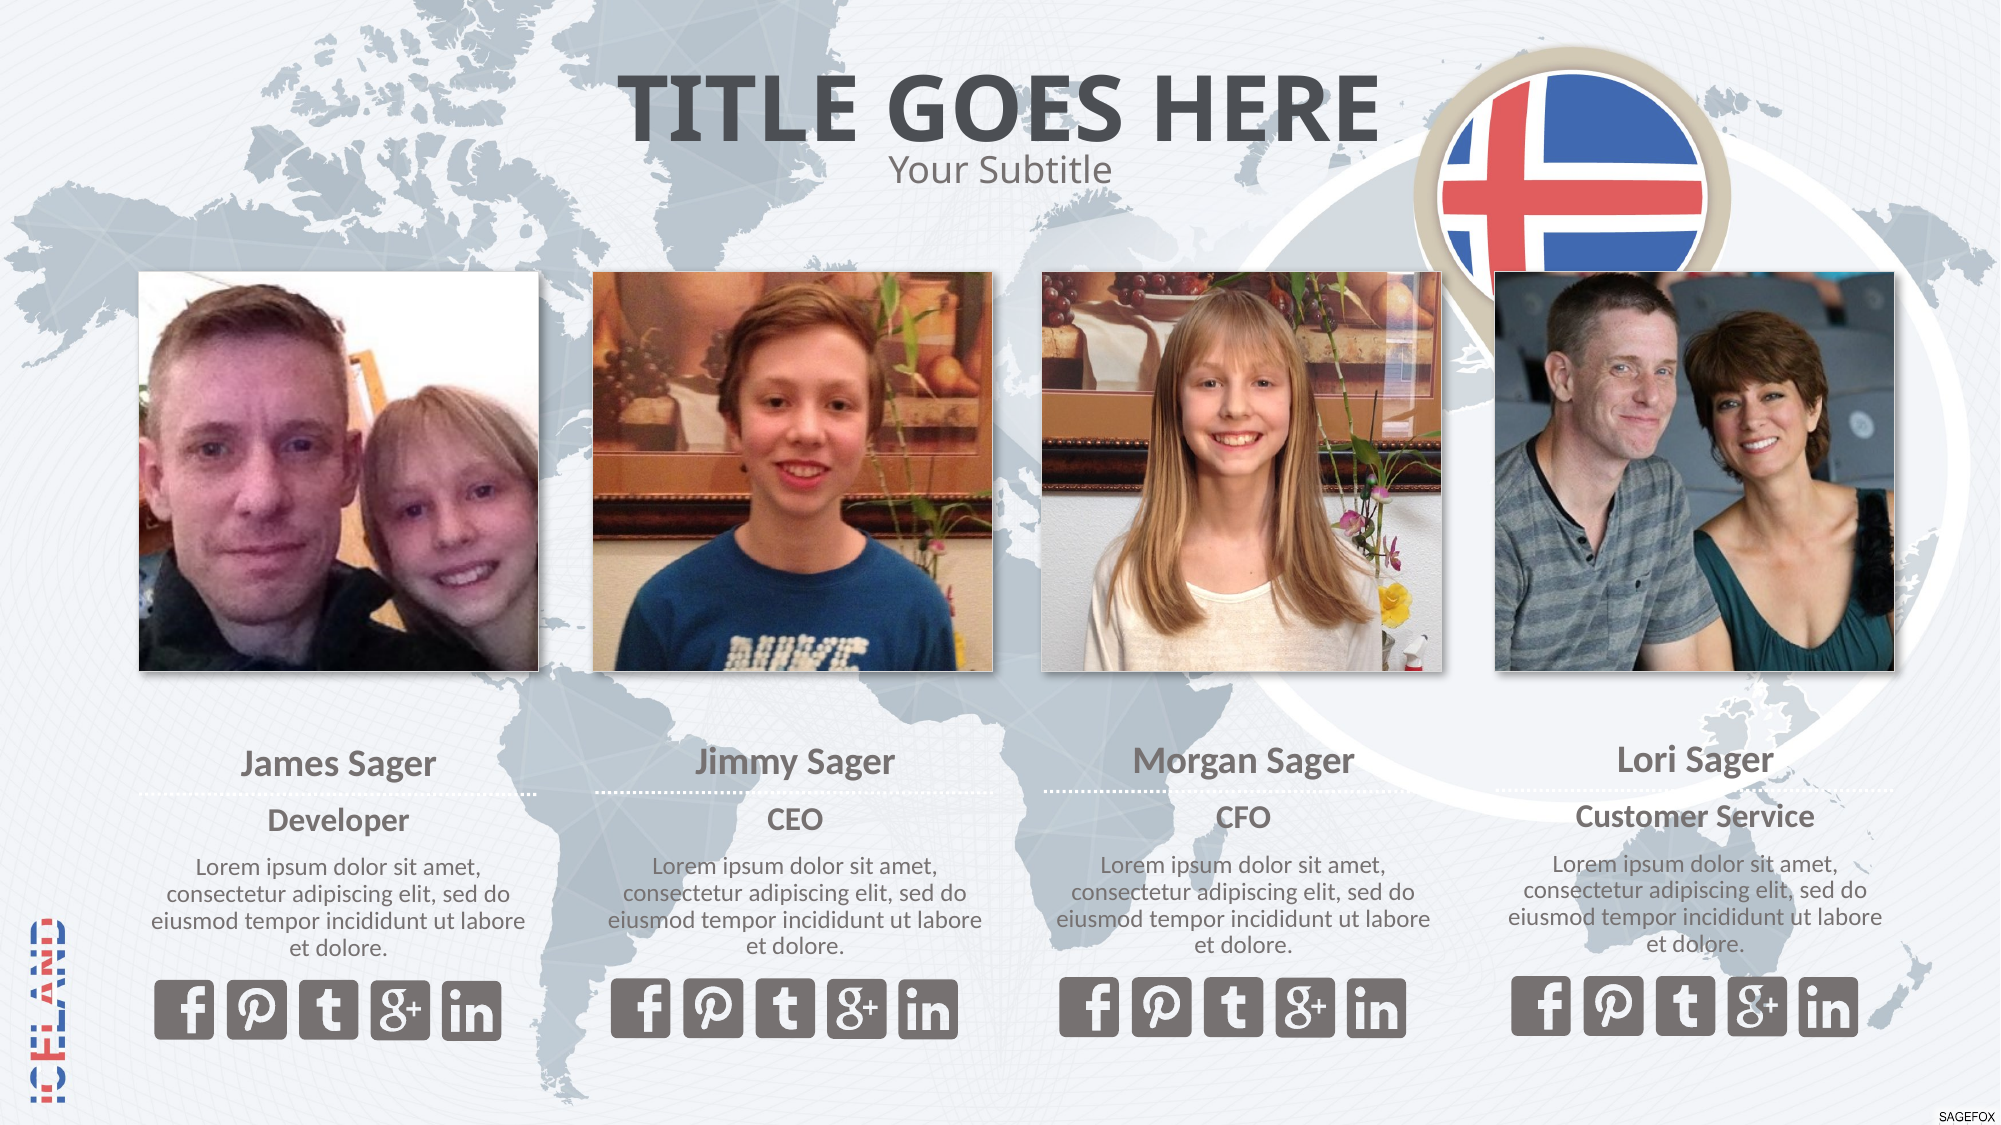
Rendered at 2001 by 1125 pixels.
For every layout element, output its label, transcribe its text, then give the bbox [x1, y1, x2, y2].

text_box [1511, 976, 1859, 1038]
text_box [1040, 270, 1442, 672]
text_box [154, 979, 502, 1041]
text_box James Sager [163, 742, 514, 785]
text_box Lorem ipsum dolor sit amet, consectetur adipiscing elit, sed do eiusmod tempor incididunt ut labore et dolore. [138, 854, 539, 968]
text_box CEO [620, 798, 971, 841]
text_box CFO [1068, 797, 1419, 840]
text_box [548, 42, 1452, 199]
text_box Lorem ipsum dolor sit amet, consectetur adipiscing elit, sed do eiusmod tempor incididunt ut labore et dolore. [1495, 850, 1896, 964]
text_box Lorem ipsum dolor sit amet, consectetur adipiscing elit, sed do eiusmod tempor incididunt ut labore et dolore. [595, 852, 996, 966]
picture [1936, 1111, 1997, 1125]
text_box Lorem ipsum dolor sit amet, consectetur adipiscing elit, sed do eiusmod tempor incididunt ut labore et dolore. [1043, 851, 1444, 965]
text_box 3 [0, 0, 2000, 1125]
text_box Morgan Sager [1068, 739, 1419, 782]
text_box Customer Service [1520, 796, 1871, 839]
text_box [591, 270, 993, 672]
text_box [1059, 977, 1407, 1039]
text_box [138, 270, 540, 672]
text_box [1494, 271, 1896, 673]
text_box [610, 978, 958, 1040]
text_box Jimmy Sager [620, 740, 971, 784]
text_box Developer [163, 799, 514, 842]
text_box Lori Sager [1520, 738, 1871, 781]
